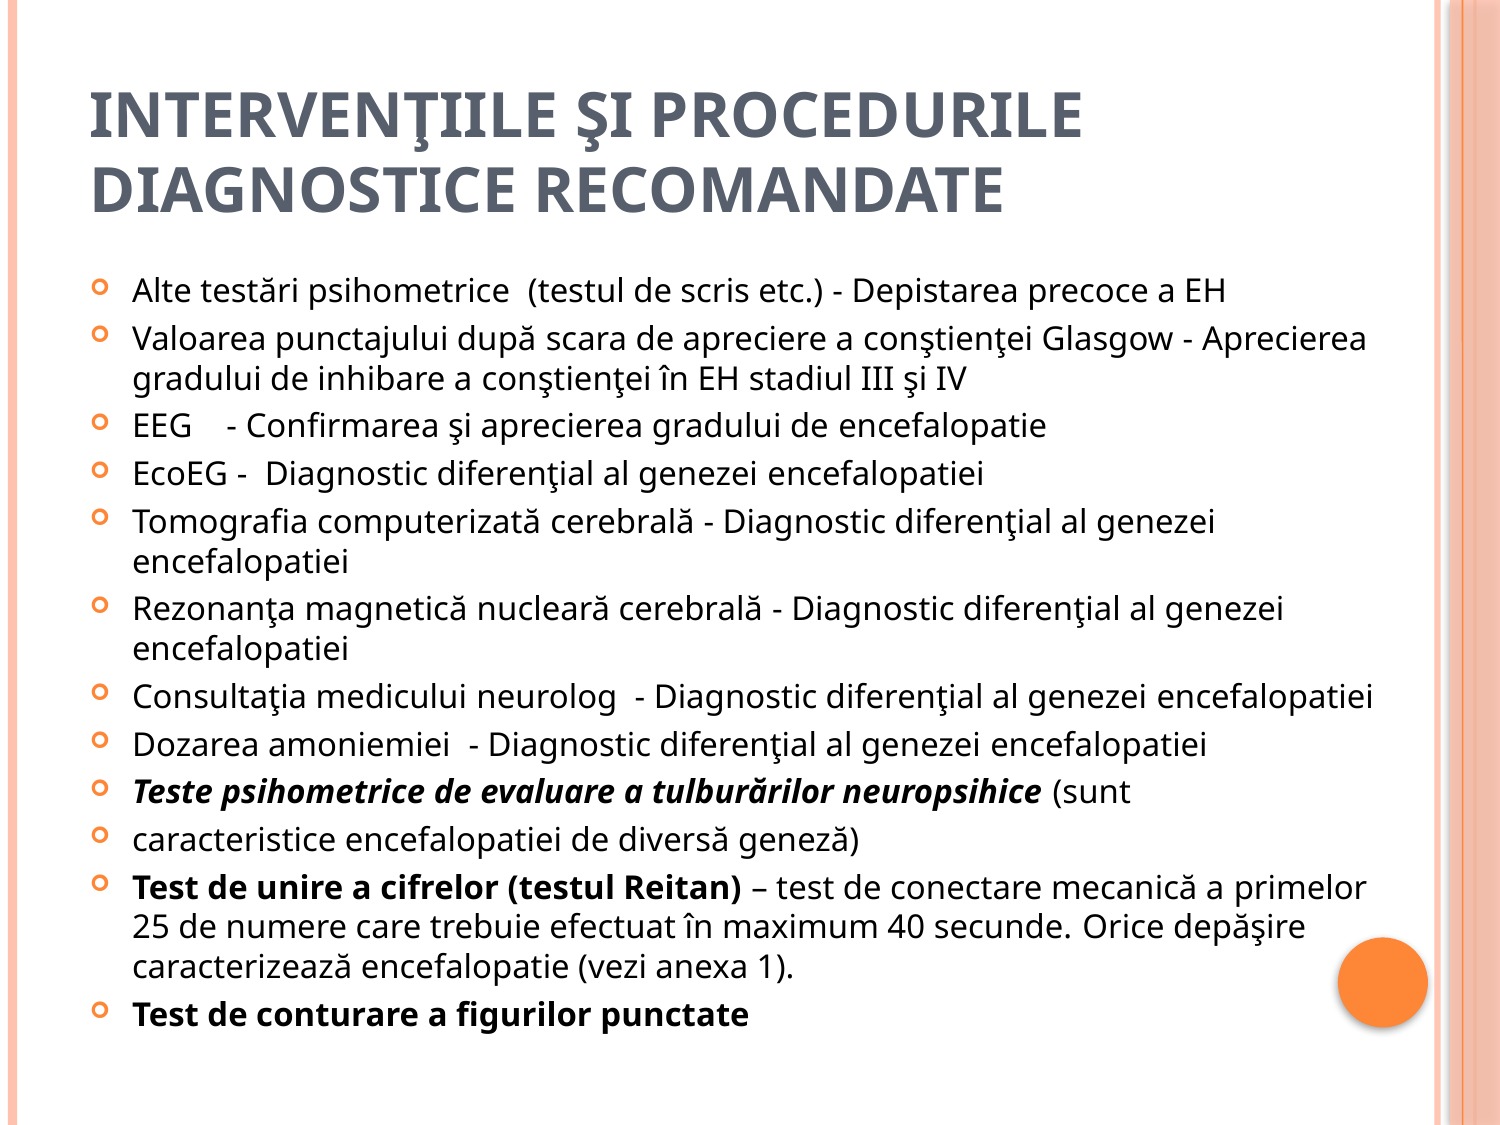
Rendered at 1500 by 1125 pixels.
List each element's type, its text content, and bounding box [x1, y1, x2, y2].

title intervenţiile şi procedurile diagnostice recomandate [75, 45, 1300, 233]
list Alte testări psihometrice (testul de scris etc.) - Depistarea precoce a EH Valoarea punctajului după scara de apreciere a conştienţei Glasgow - Aprecierea gradului de inhibare a conştienţei în EH stadiul III şi IV EEG - Confirmarea şi aprecierea gradului de encefalopatie EcoEG - Diagnostic diferenţial al genezei encefalopatiei Tomografia computerizată cerebrală - Diagnostic diferenţial al genezei encefalopatiei Rezonanţa magnetică nucleară cerebrală - Diagnostic diferenţial al genezei encefalopatiei Consultaţia medicului neurolog - Diagnostic diferenţial al genezei encefalopatiei Dozarea amoniemiei - Diagnostic diferenţial al genezei encefalopatiei Teste psihometrice de evaluare a tulburărilor neuropsihice (sunt caracteristice encefalopatiei de diversă geneză) Test de unire a cifrelor (testul Reitan) – test de conectare mecanică a primelor 25 de numere care trebuie efectuat în maximum 40 secunde. Orice depăşire caracterizează encefalopatie (vezi anexa 1). Test de conturare a figurilor punctate [75, 262, 1412, 1062]
